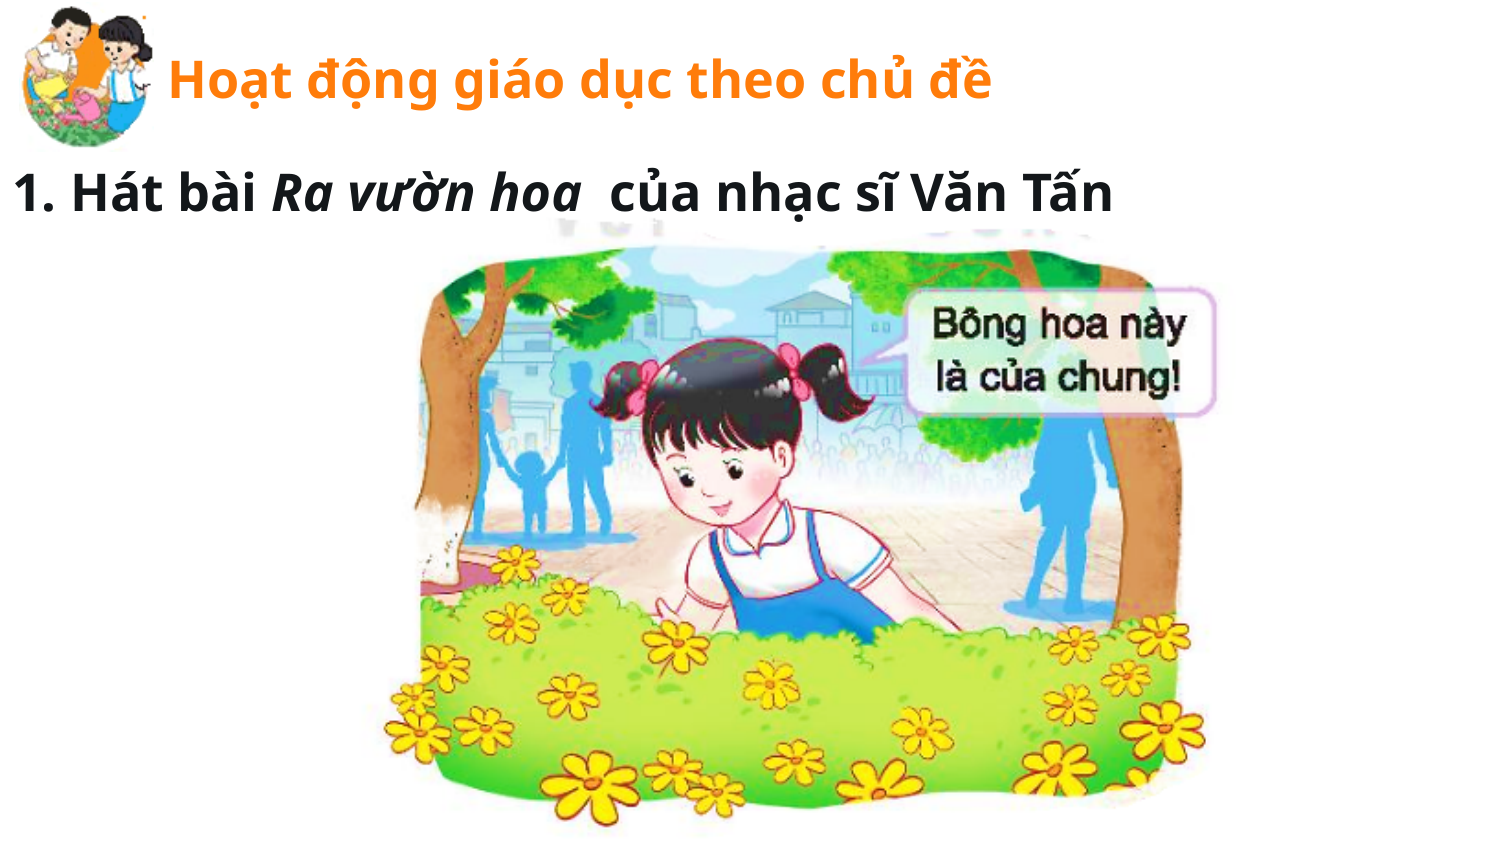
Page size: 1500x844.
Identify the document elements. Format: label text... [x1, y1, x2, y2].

text_box 1. Hát bài Ra vườn hoa của nhạc sĩ Văn Tấn [0, 151, 1130, 229]
picture [353, 215, 1250, 844]
picture [19, 2, 155, 152]
text_box Hoạt động giáo dục theo chủ đề [160, 39, 1118, 117]
